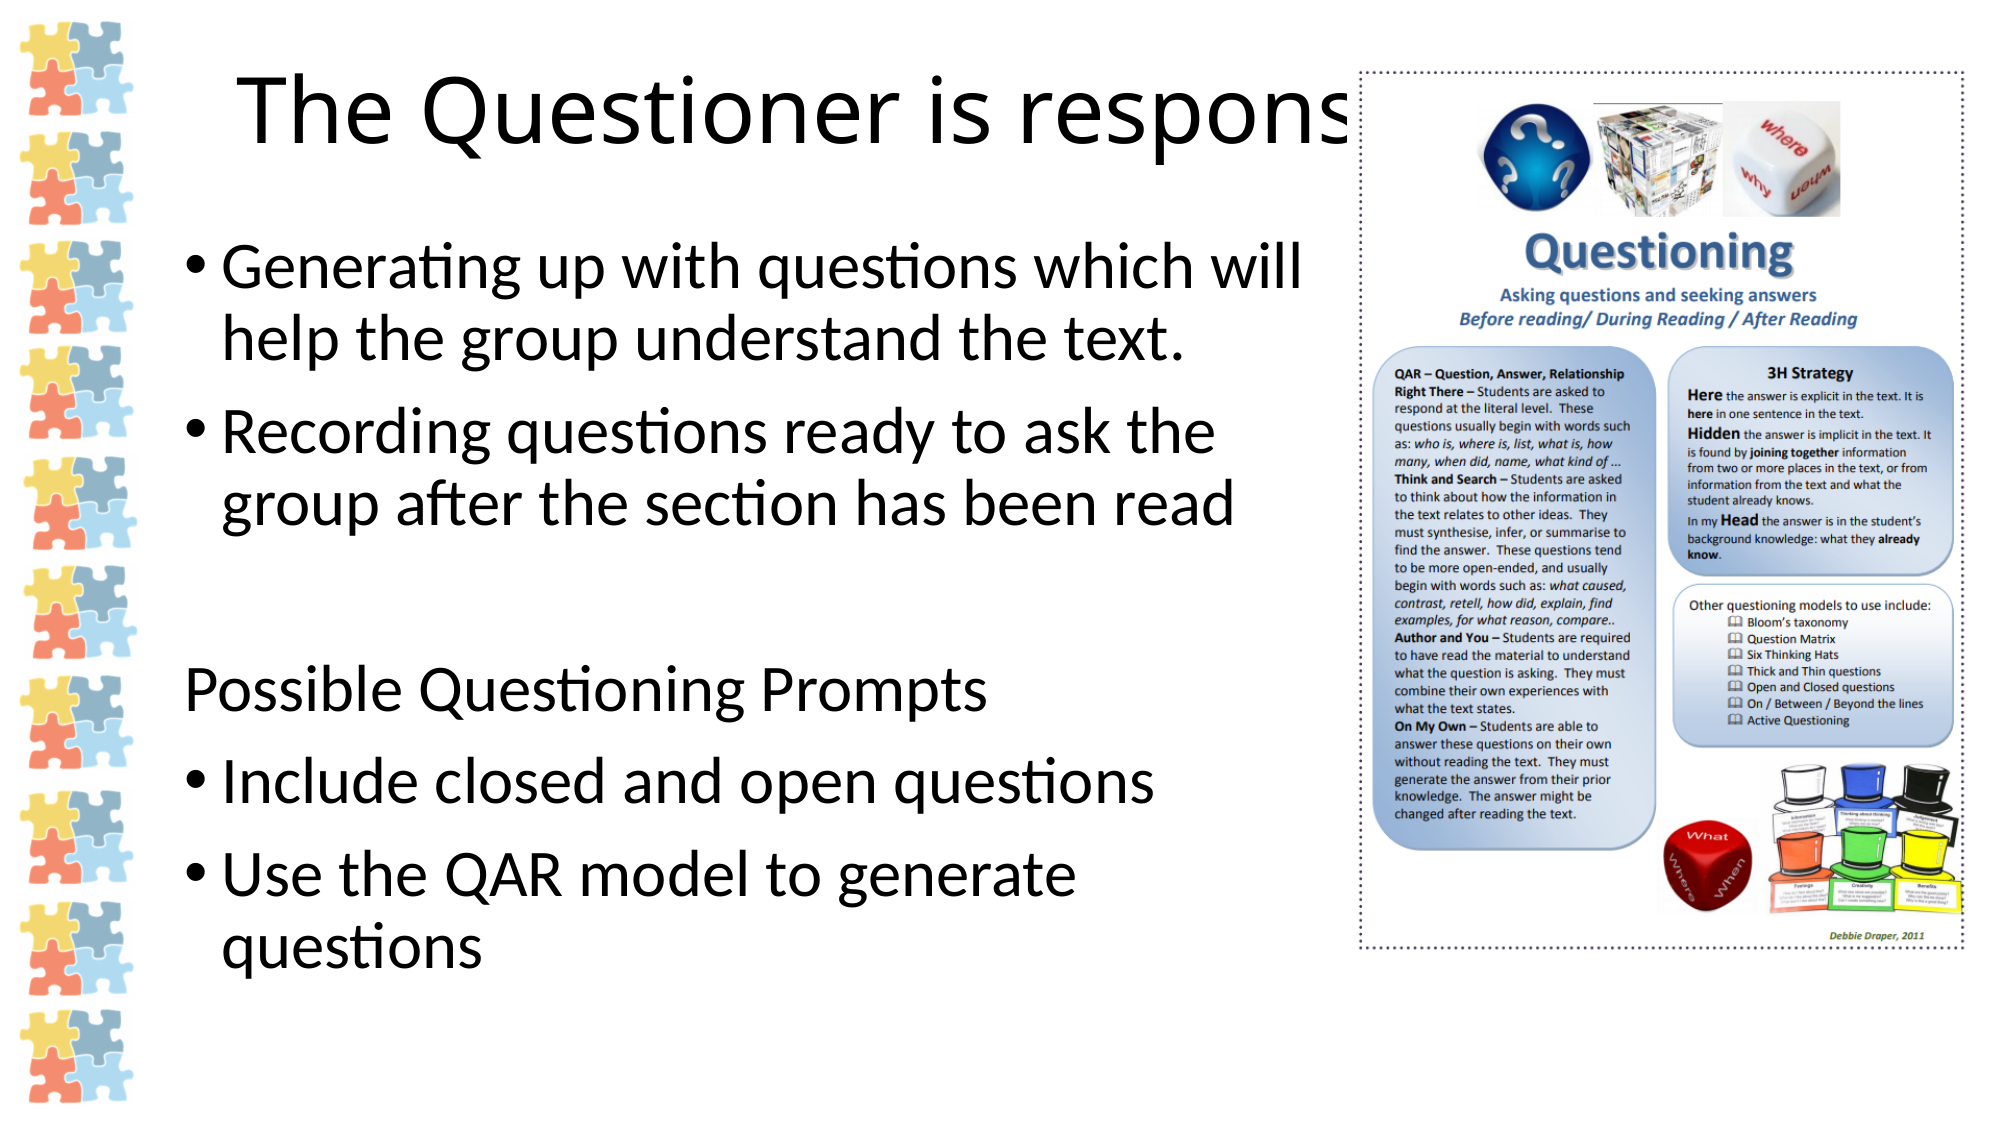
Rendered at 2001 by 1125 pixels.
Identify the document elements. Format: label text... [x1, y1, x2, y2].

picture [19, 788, 134, 886]
picture [19, 900, 134, 998]
picture [19, 1007, 134, 1105]
picture [19, 20, 134, 117]
picture [19, 343, 134, 441]
picture [1346, 59, 1977, 957]
picture [19, 238, 134, 336]
picture [19, 673, 134, 771]
picture [23, 563, 138, 661]
title The Questioner is responsible for: [221, 59, 1346, 278]
picture [23, 454, 138, 552]
list Generating up with questions which will help the group understand the text. Recording questions ready to ask the group after the section has been read Possible Questioning Prompts Include closed and open questions Use the QAR model to generate questions [169, 223, 1328, 1018]
picture [19, 129, 134, 227]
